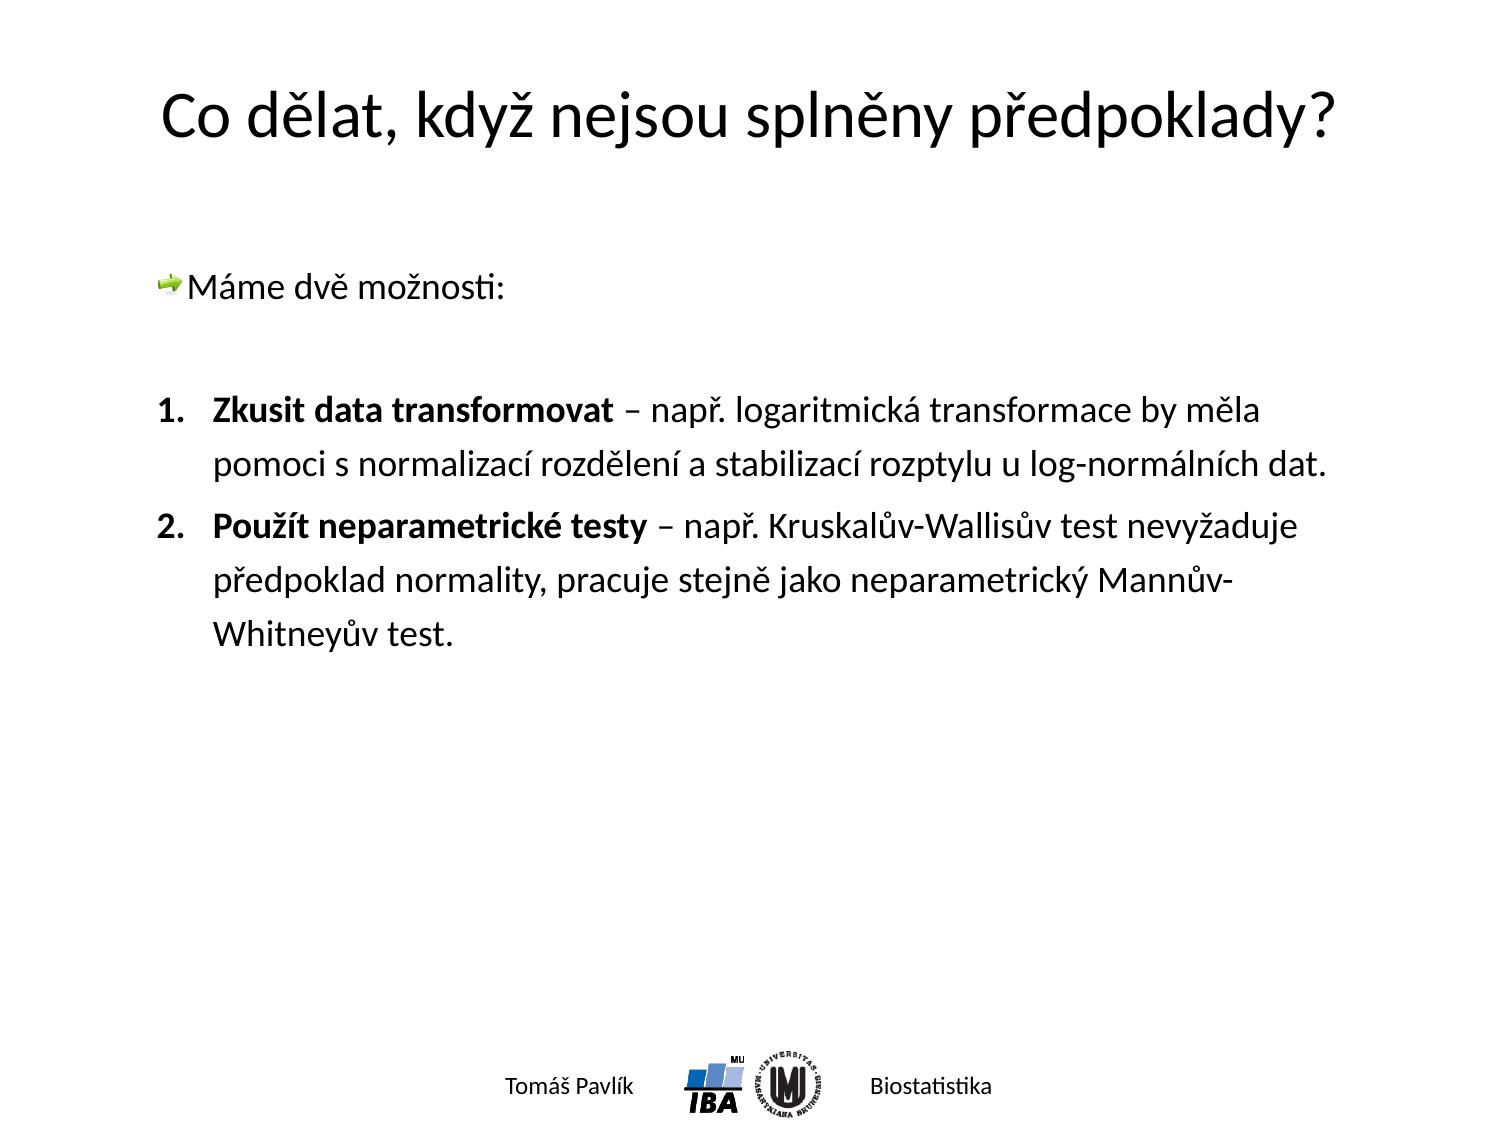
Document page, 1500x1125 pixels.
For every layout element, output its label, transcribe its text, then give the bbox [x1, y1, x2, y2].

title Co dělat, když nejsou splněny předpoklady? [75, 45, 1425, 176]
picture [755, 1051, 821, 1118]
picture [156, 271, 184, 299]
picture [684, 1056, 744, 1113]
text_box Máme dvě možnosti: Zkusit data transformovat – např. logaritmická transformace by měla pomoci s normalizací rozdělení a stabilizací rozptylu u log-normálních dat. Použít neparametrické testy – např. Kruskalův-Wallisův test nevyžaduje předpoklad normality, pracuje stejně jako neparametrický Mannův-Whitneyův test. [141, 246, 1359, 985]
